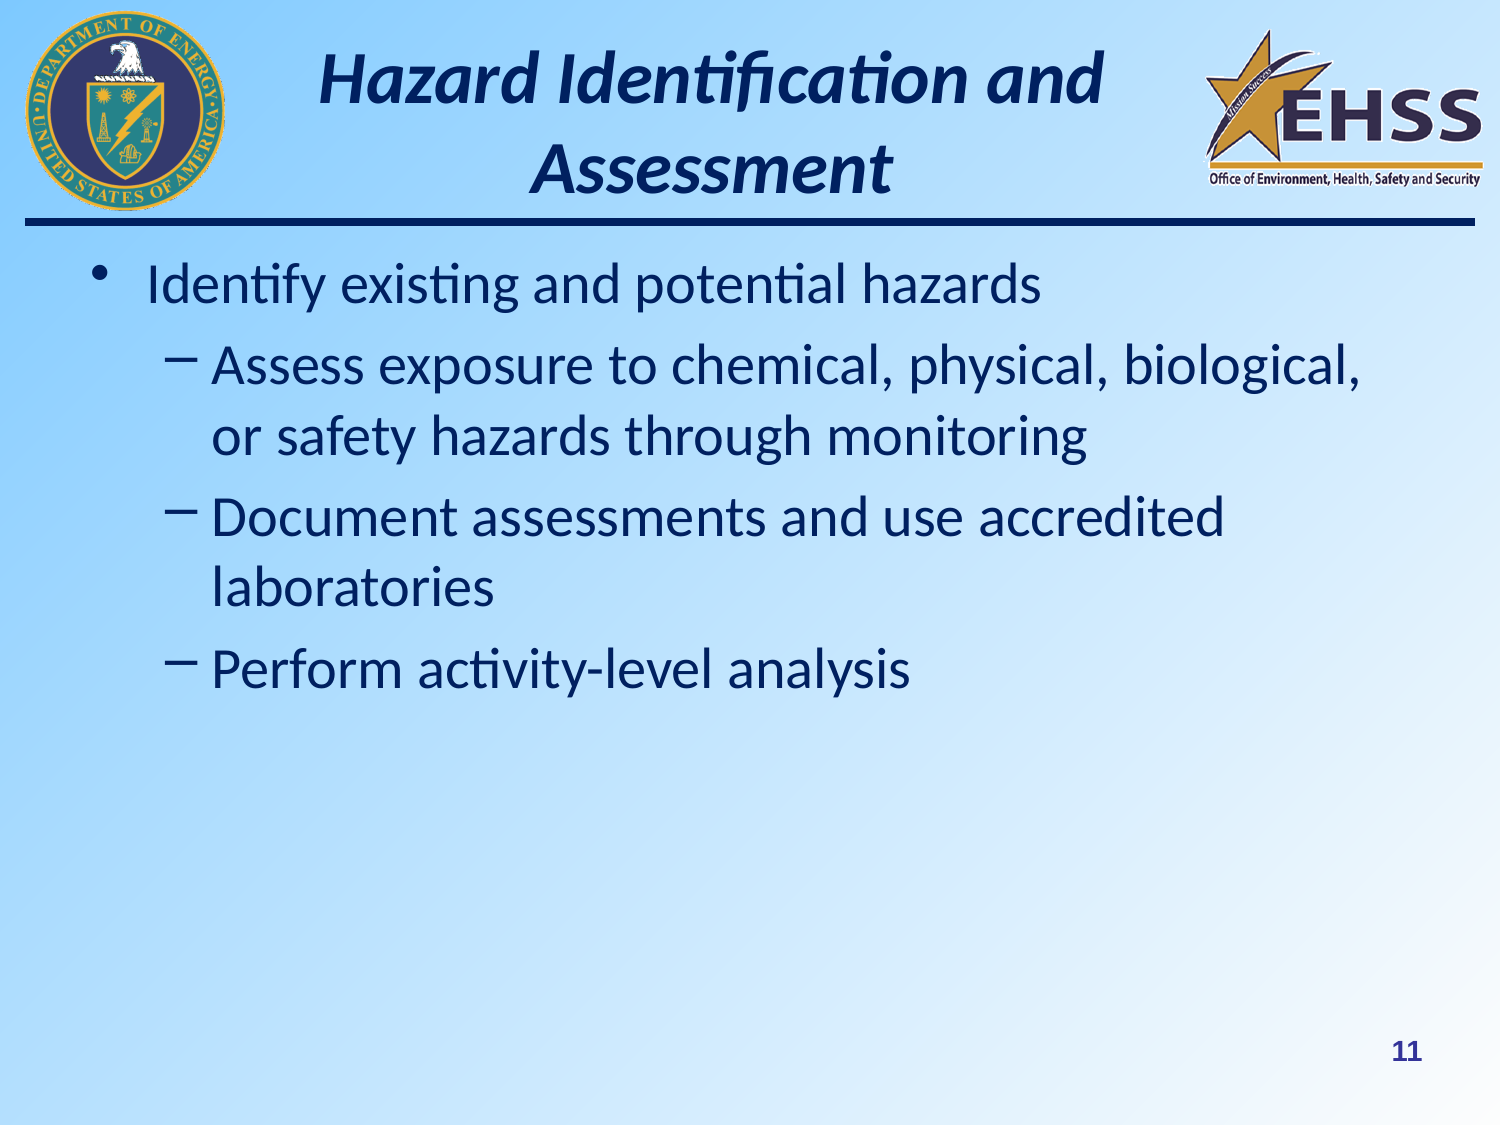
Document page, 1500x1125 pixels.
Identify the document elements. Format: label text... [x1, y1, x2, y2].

title Hazard Identification and Assessment [225, 24, 1200, 213]
list Identify existing and potential hazards Assess exposure to chemical, physical, biological, or safety hazards through monitoring Document assessments and use accredited laboratories Perform activity-level analysis [75, 237, 1425, 1005]
picture [24, 10, 225, 211]
picture [1203, 29, 1484, 187]
